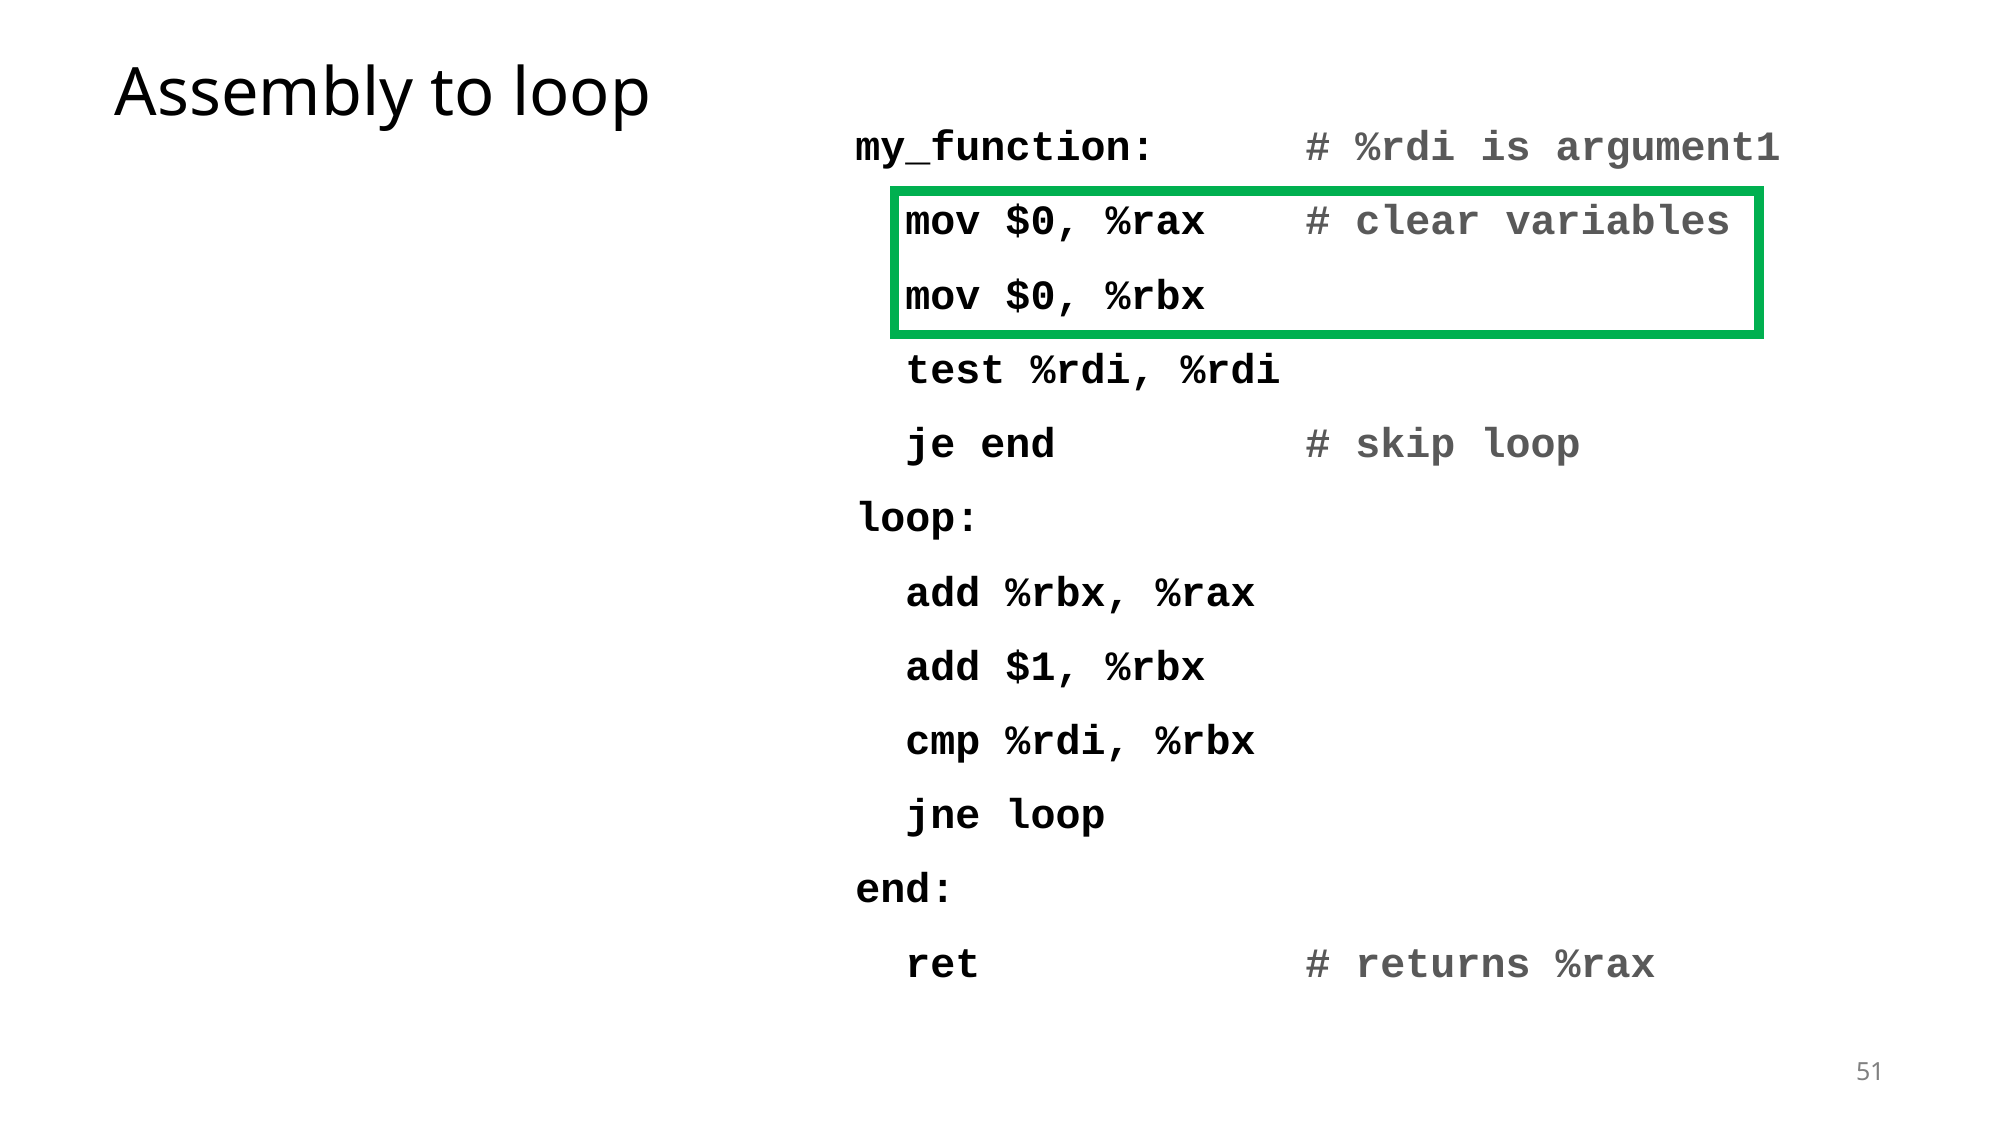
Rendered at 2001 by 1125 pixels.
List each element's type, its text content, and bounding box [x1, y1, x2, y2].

text_box [893, 190, 1760, 336]
title Assembly to loop [99, 37, 1900, 150]
list my_function: # %rdi is argument1 mov $0, %rax # clear variables mov $0, %rbx test %rdi, %rdi je end # skip loop loop: add %rbx, %rax add $1, %rbx cmp %rdi, %rbx jne loop end: ret # returns %rax [840, 117, 1900, 1013]
slide_number 51 [1749, 1042, 1900, 1103]
